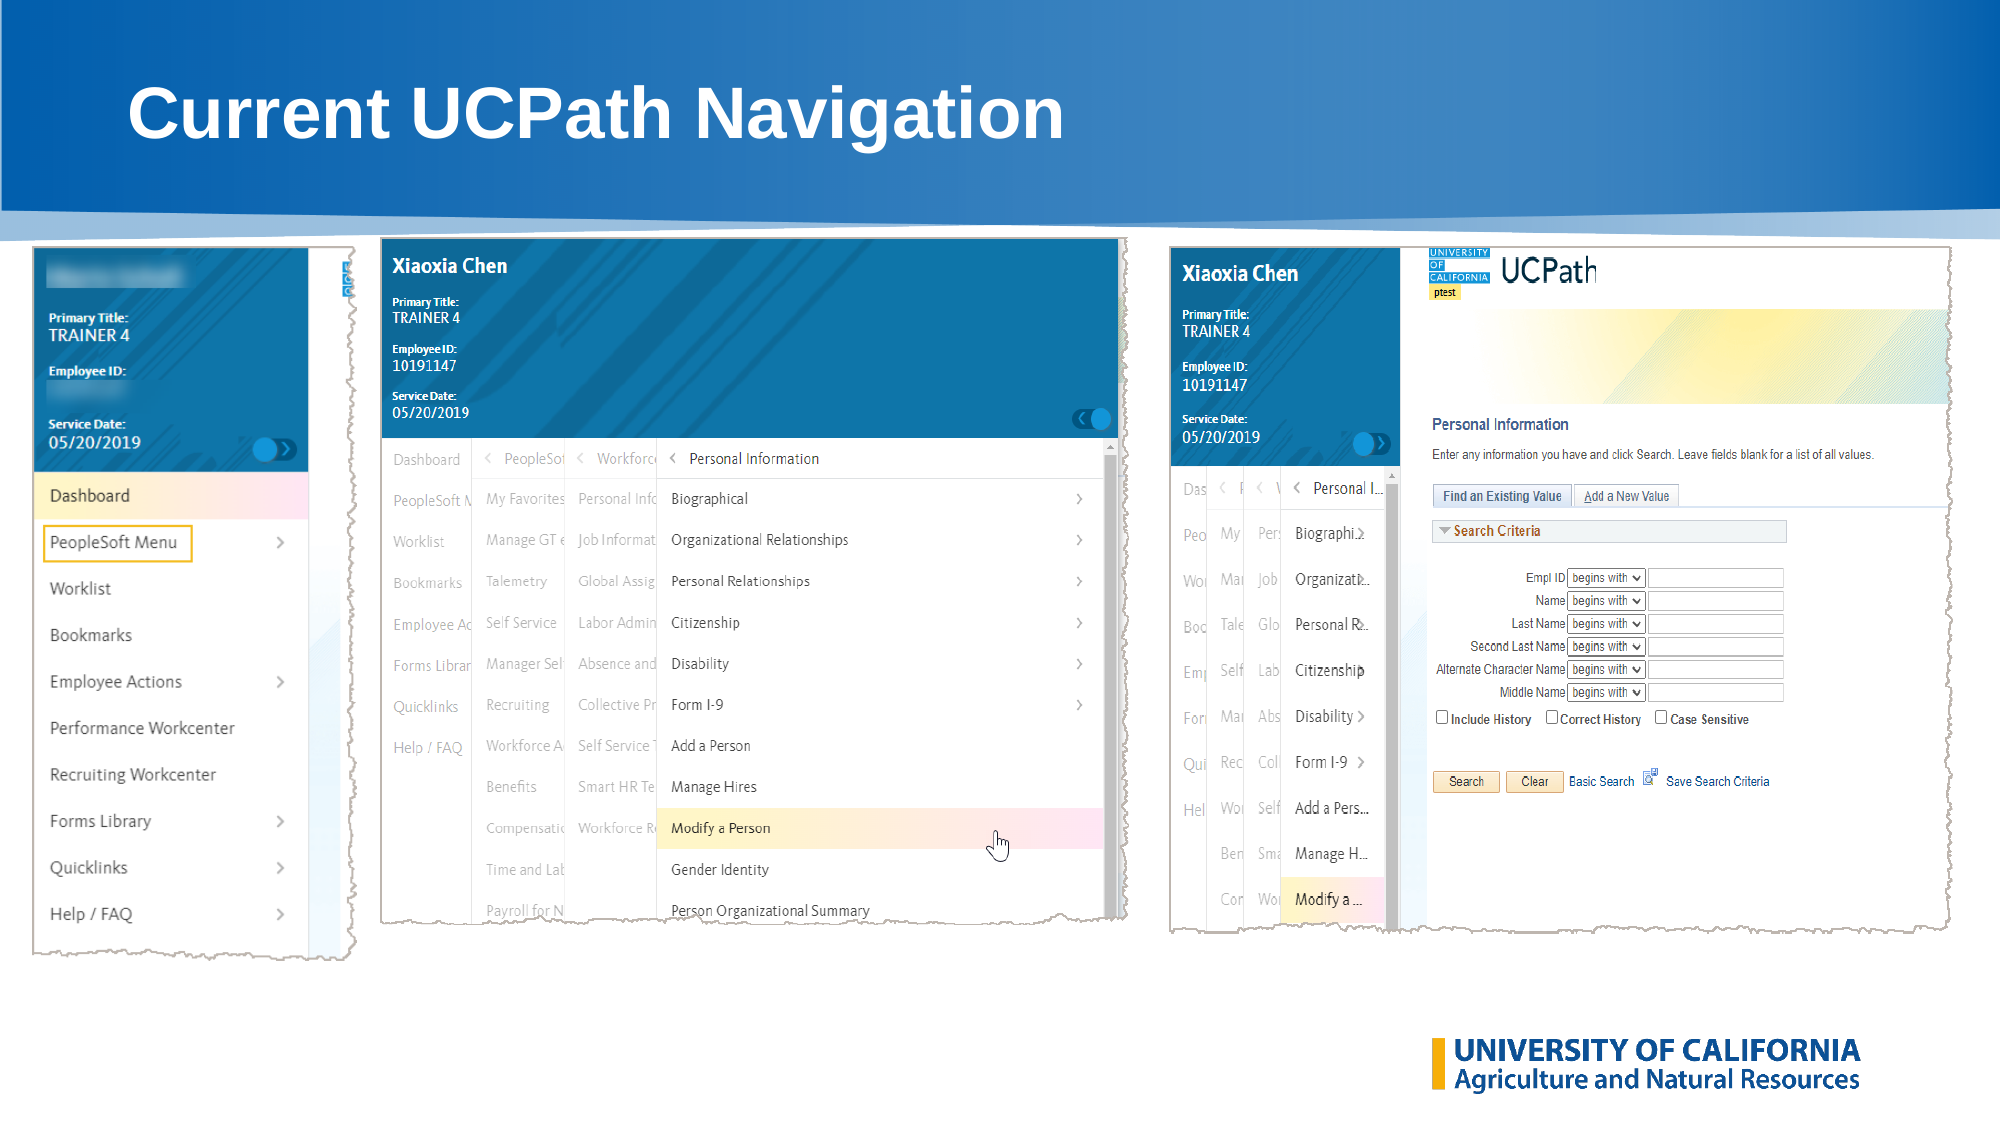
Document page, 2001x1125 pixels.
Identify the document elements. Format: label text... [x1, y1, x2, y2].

picture [0, 0, 2000, 934]
title Current UCPath Navigation [112, 51, 1887, 178]
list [32, 246, 357, 961]
picture [1430, 1035, 1863, 1096]
